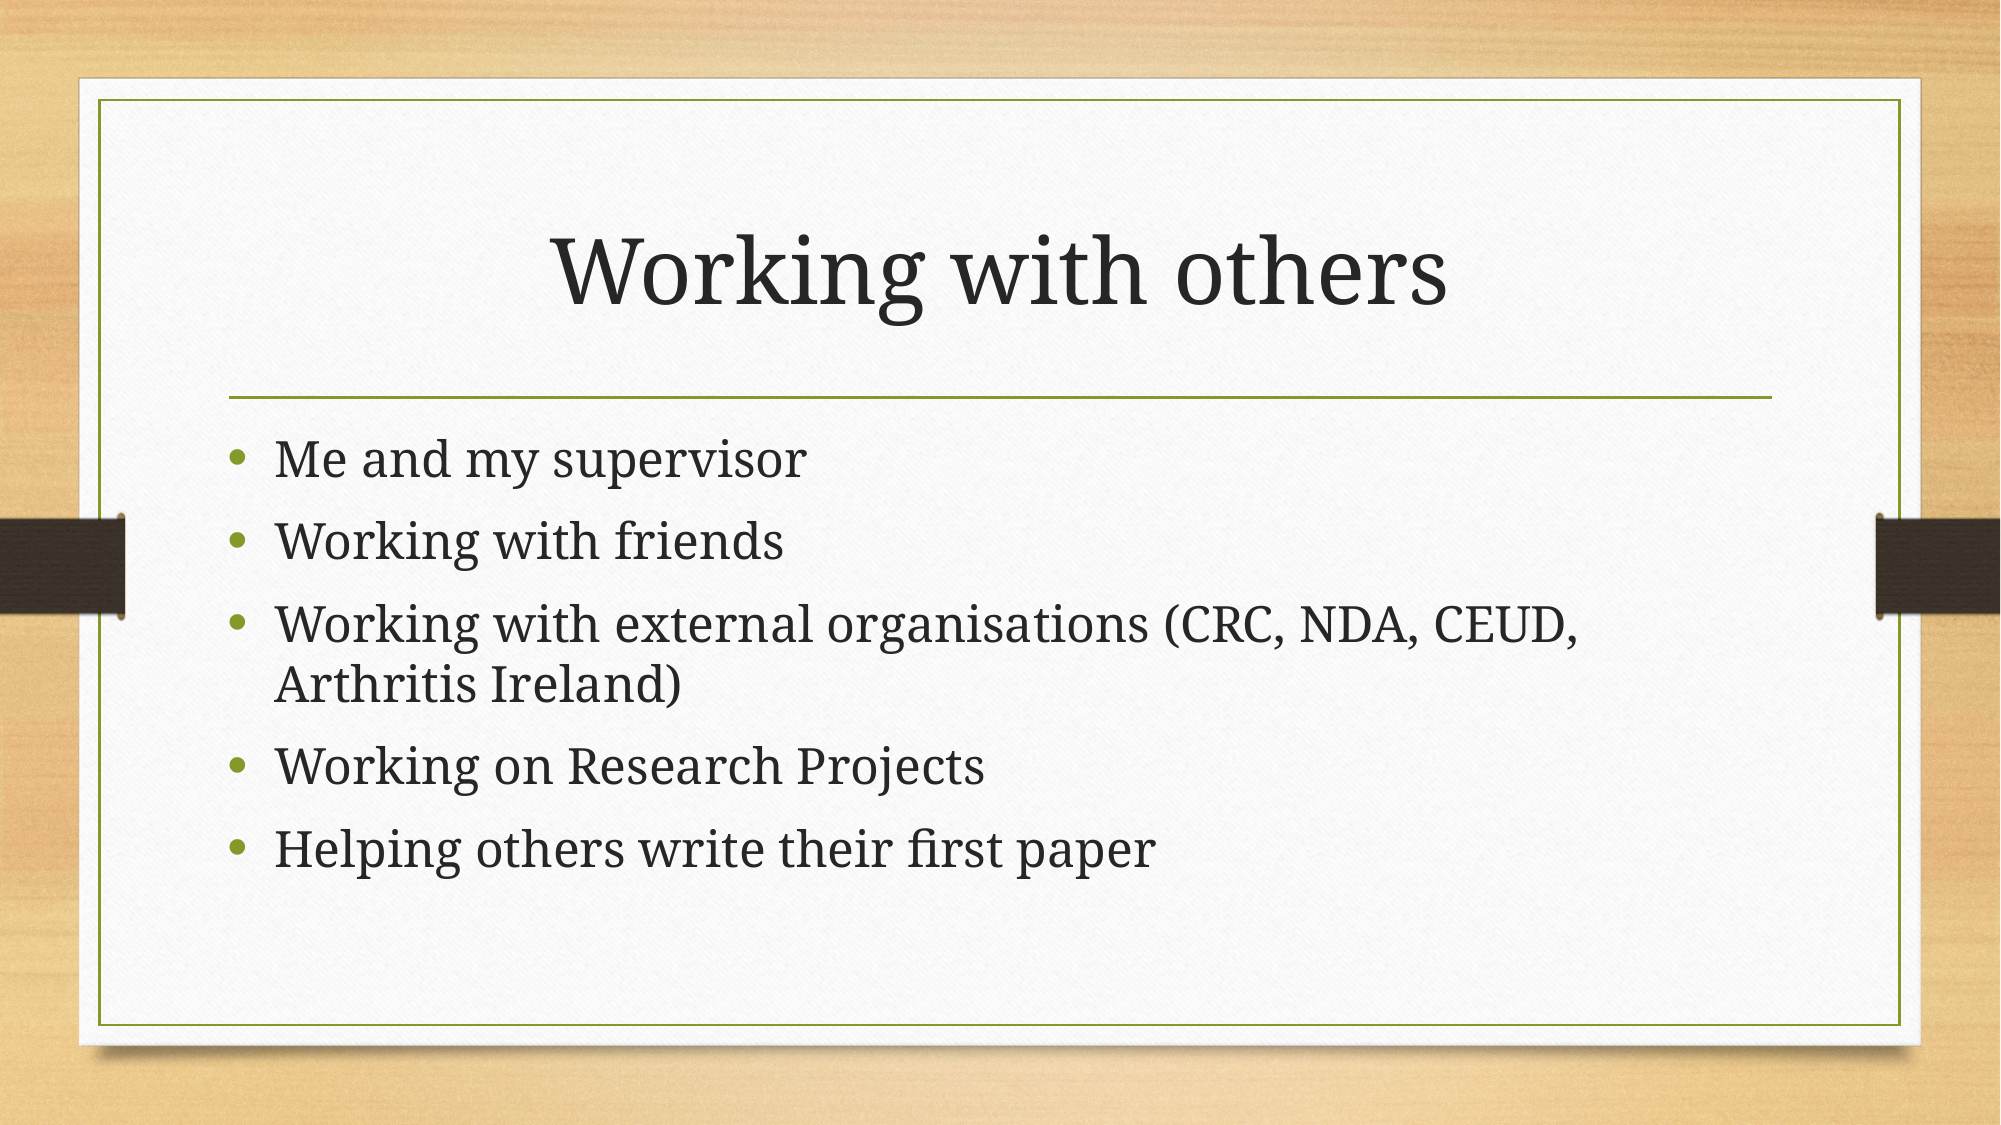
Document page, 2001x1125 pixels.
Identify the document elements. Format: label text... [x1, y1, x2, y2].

list Me and my supervisor Working with friends Working with external organisations (CRC, NDA, CEUD, Arthritis Ireland) Working on Research Projects Helping others write their first paper [212, 419, 1788, 964]
picture [0, 0, 2001, 1125]
title Working with others [212, 161, 1788, 375]
